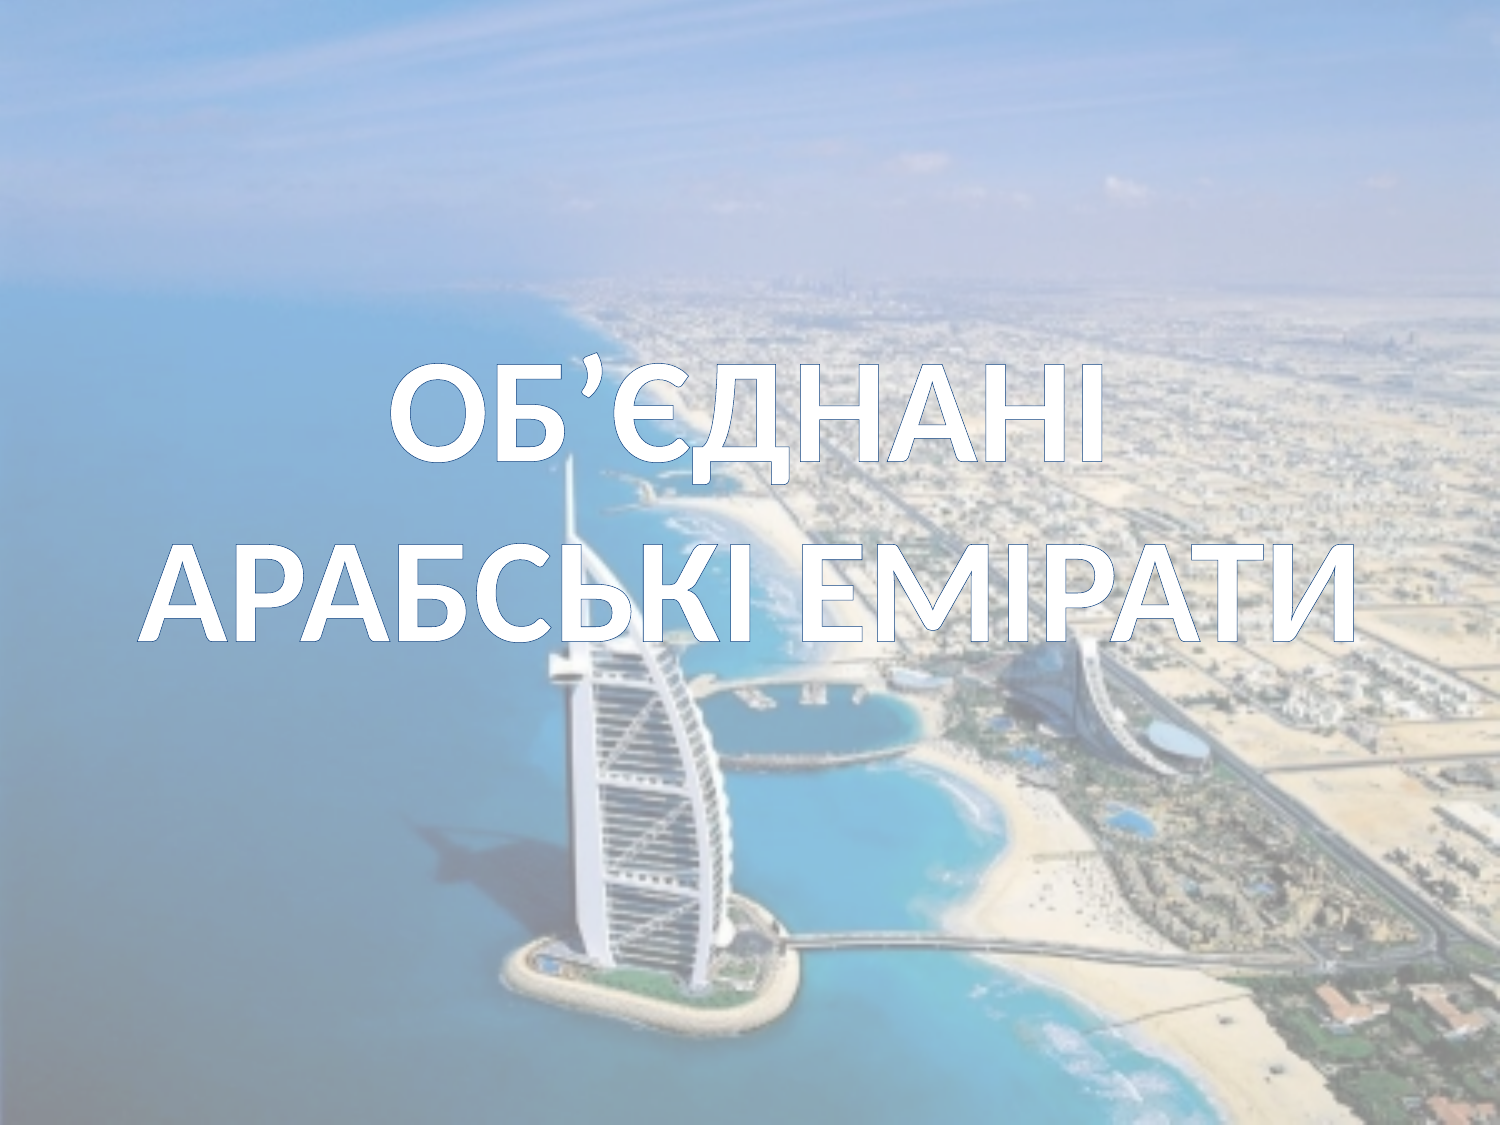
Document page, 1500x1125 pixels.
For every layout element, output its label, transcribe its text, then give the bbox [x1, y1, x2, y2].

title ОБ’ЄДНАНІ АРАБСЬКІ ЕМІРАТИ [112, 113, 1388, 870]
